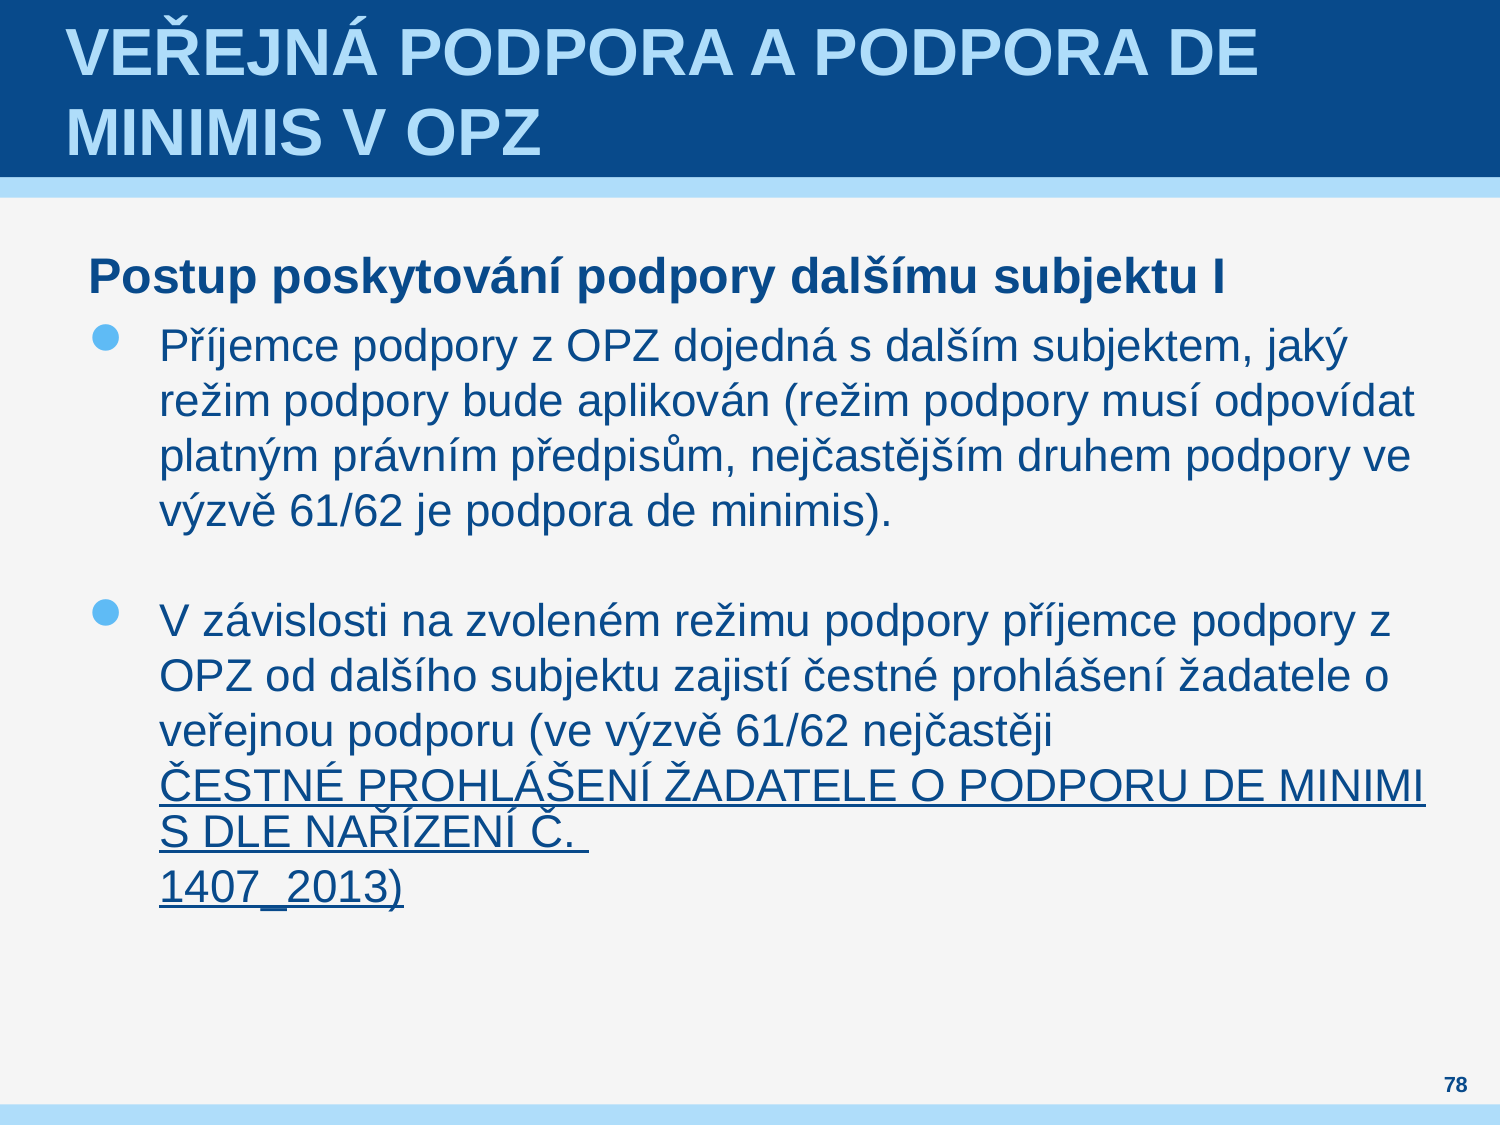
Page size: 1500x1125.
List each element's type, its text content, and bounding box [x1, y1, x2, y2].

list Postup poskytování podpory dalšímu subjektu I Příjemce podpory z OPZ dojedná s dalším subjektem, jaký režim podpory bude aplikován (režim podpory musí odpovídat platným právním předpisům, nejčastějším druhem podpory ve výzvě 61/62 je podpora de minimis). V závislosti na zvoleném režimu podpory příjemce podpory z OPZ od dalšího subjektu zajistí čestné prohlášení žadatele o veřejnou podporu (ve výzvě 61/62 nejčastěji ČESTNÉ PROHLÁŠENÍ ŽADATELE O PODPORU DE MINIMIS DLE NAŘÍZENÍ Č. 1407_2013) [88, 243, 1447, 1071]
slide_number 78 [1417, 1068, 1495, 1099]
title Veřejná podpora a podpora de minimis v OPZ [59, 0, 1441, 178]
